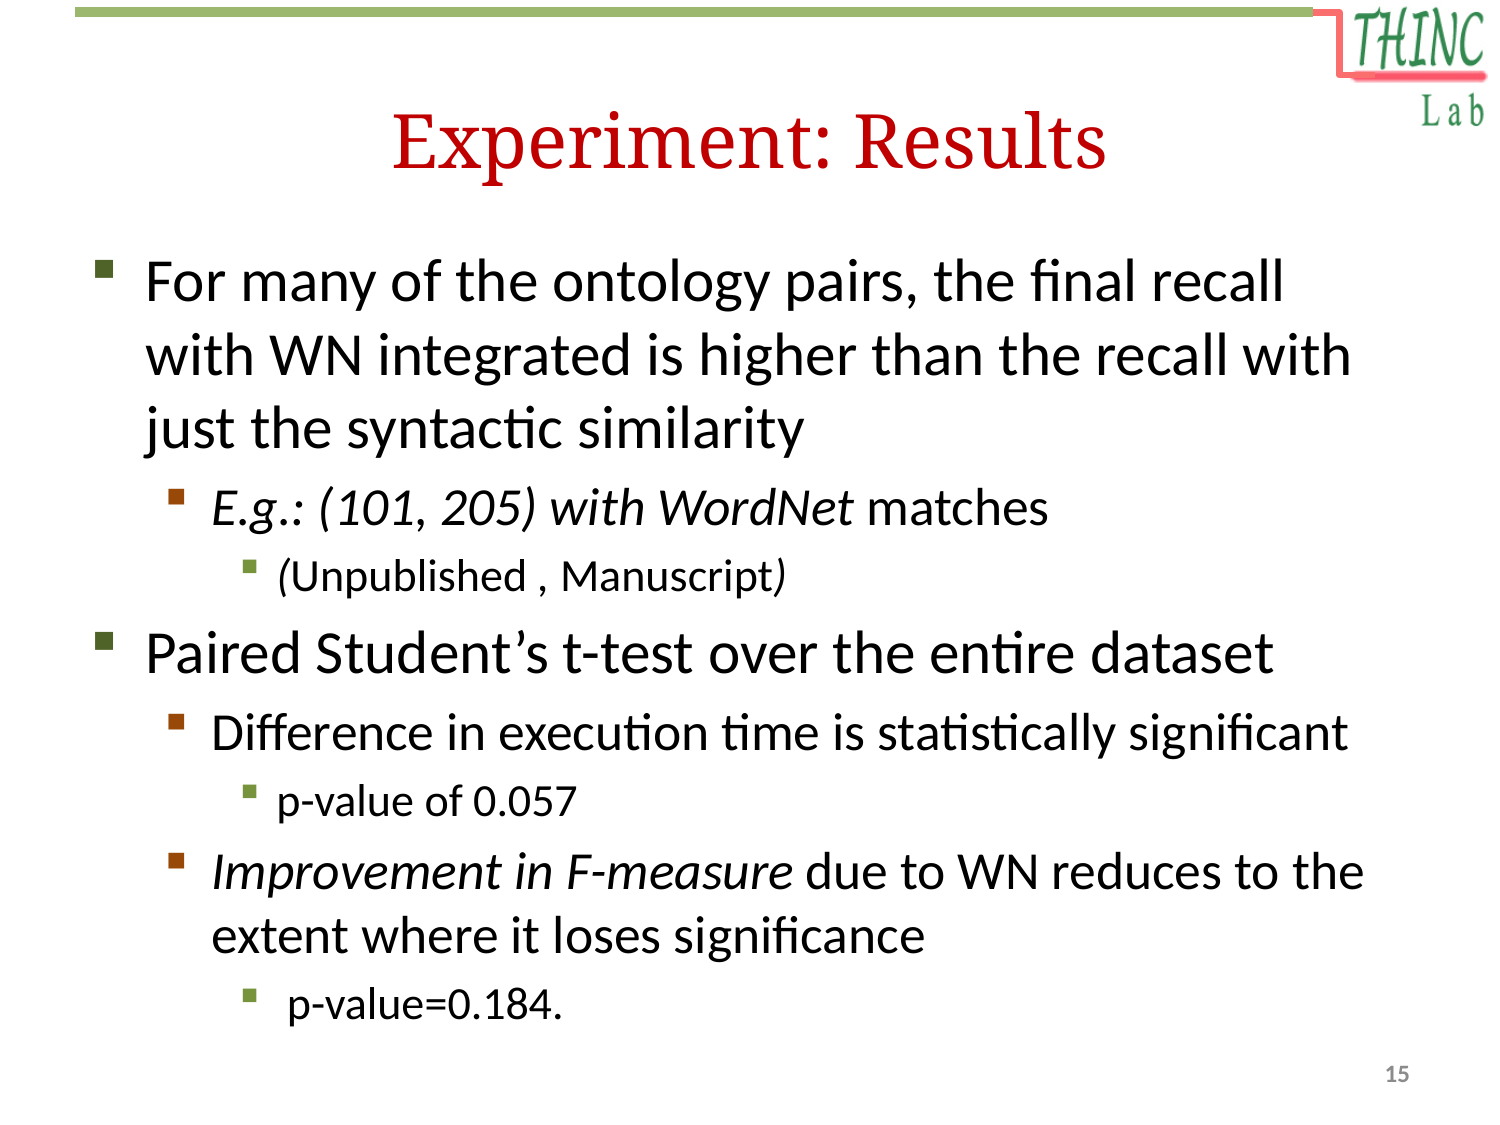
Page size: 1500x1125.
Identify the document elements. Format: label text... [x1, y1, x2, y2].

title Experiment: Results [75, 45, 1425, 232]
picture [1350, 0, 1488, 138]
slide_number 15 [1337, 1042, 1425, 1103]
list For many of the ontology pairs, the final recall with WN integrated is higher than the recall with just the syntactic similarity E.g.: (101, 205) with WordNet matches (Unpublished , Manuscript) Paired Student’s t-test over the entire dataset Difference in execution time is statistically significant p-value of 0.057 Improvement in F-measure due to WN reduces to the extent where it loses significance p-value=0.184. [75, 232, 1425, 1038]
